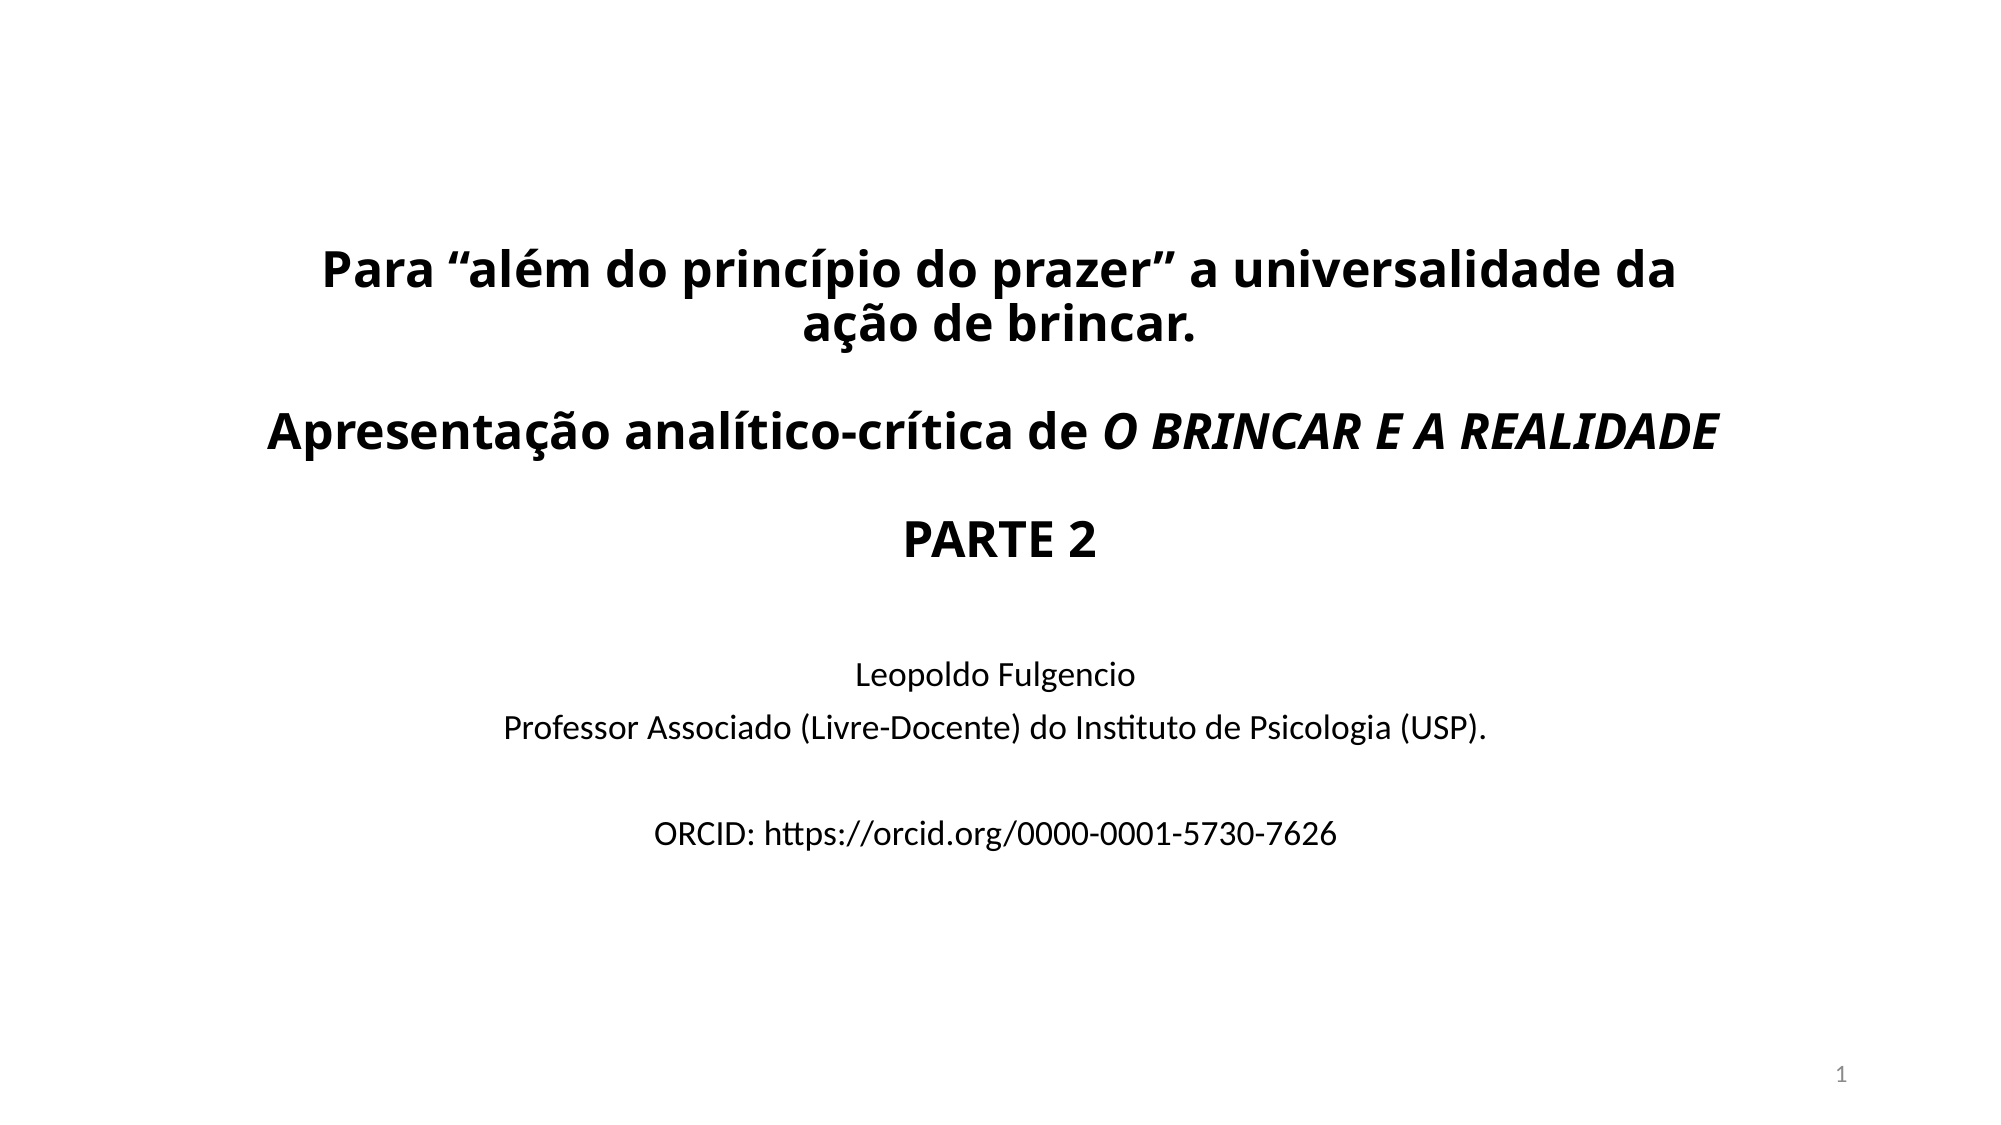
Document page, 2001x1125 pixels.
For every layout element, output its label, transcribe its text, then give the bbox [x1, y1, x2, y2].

title Para “além do princípio do prazer” a universalidade da ação de brincar. Apresentação analítico-crítica de O BRINCAR E A REALIDADE PARTE 2 [249, 184, 1750, 576]
subtitle Leopoldo Fulgencio Professor Associado (Livre-Docente) do Instituto de Psicologia (USP). ORCID: https://orcid.org/0000-0001-5730-7626 [249, 590, 1750, 863]
slide_number 1 [1412, 1042, 1863, 1103]
